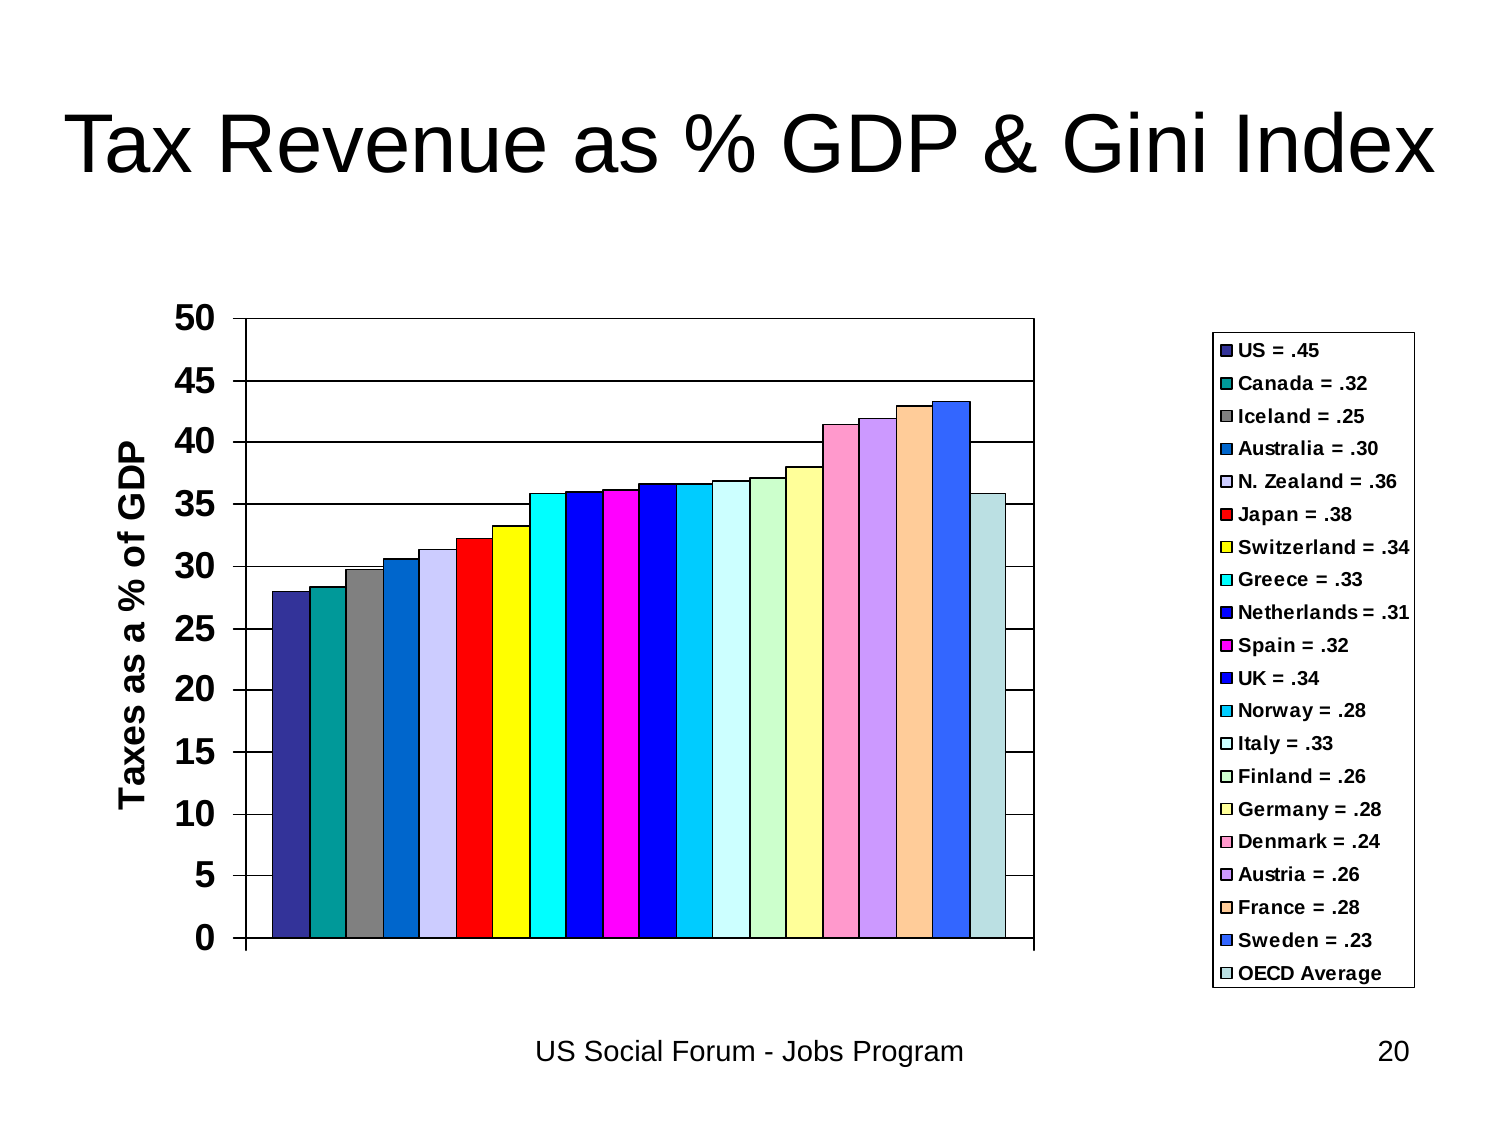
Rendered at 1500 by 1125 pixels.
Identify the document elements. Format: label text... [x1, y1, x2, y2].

title Tax Revenue as % GDP & Gini Index [37, 45, 1463, 233]
slide_number 20 [1074, 1024, 1425, 1103]
footer US Social Forum - Jobs Program [512, 1024, 988, 1103]
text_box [75, 262, 1424, 1006]
